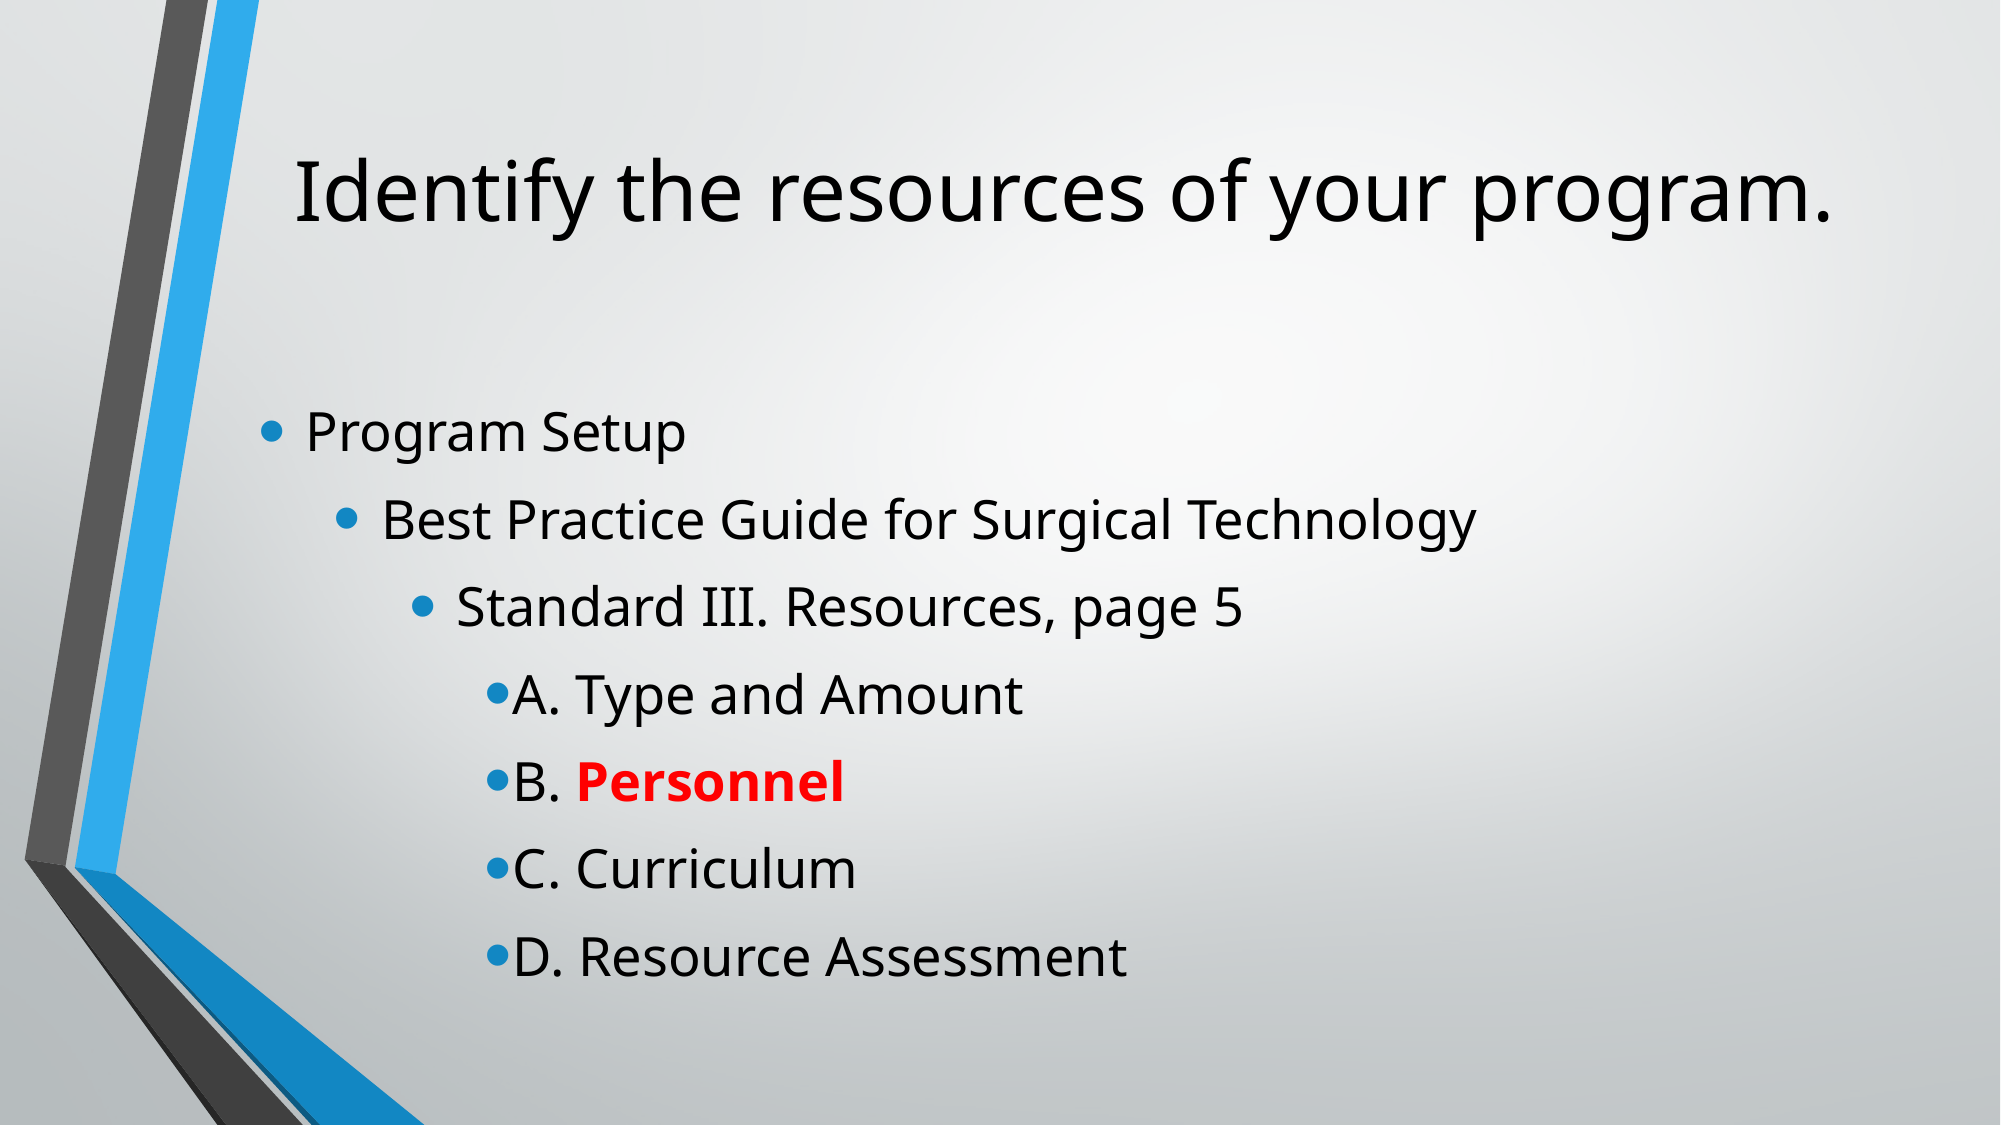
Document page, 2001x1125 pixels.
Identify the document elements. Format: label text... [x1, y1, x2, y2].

title Identify the resources of your program. [243, 112, 1887, 264]
list Program Setup Best Practice Guide for Surgical Technology Standard III. Resources, page 5 A. Type and Amount B. Personnel C. Curriculum D. Resource Assessment [243, 390, 1887, 1000]
